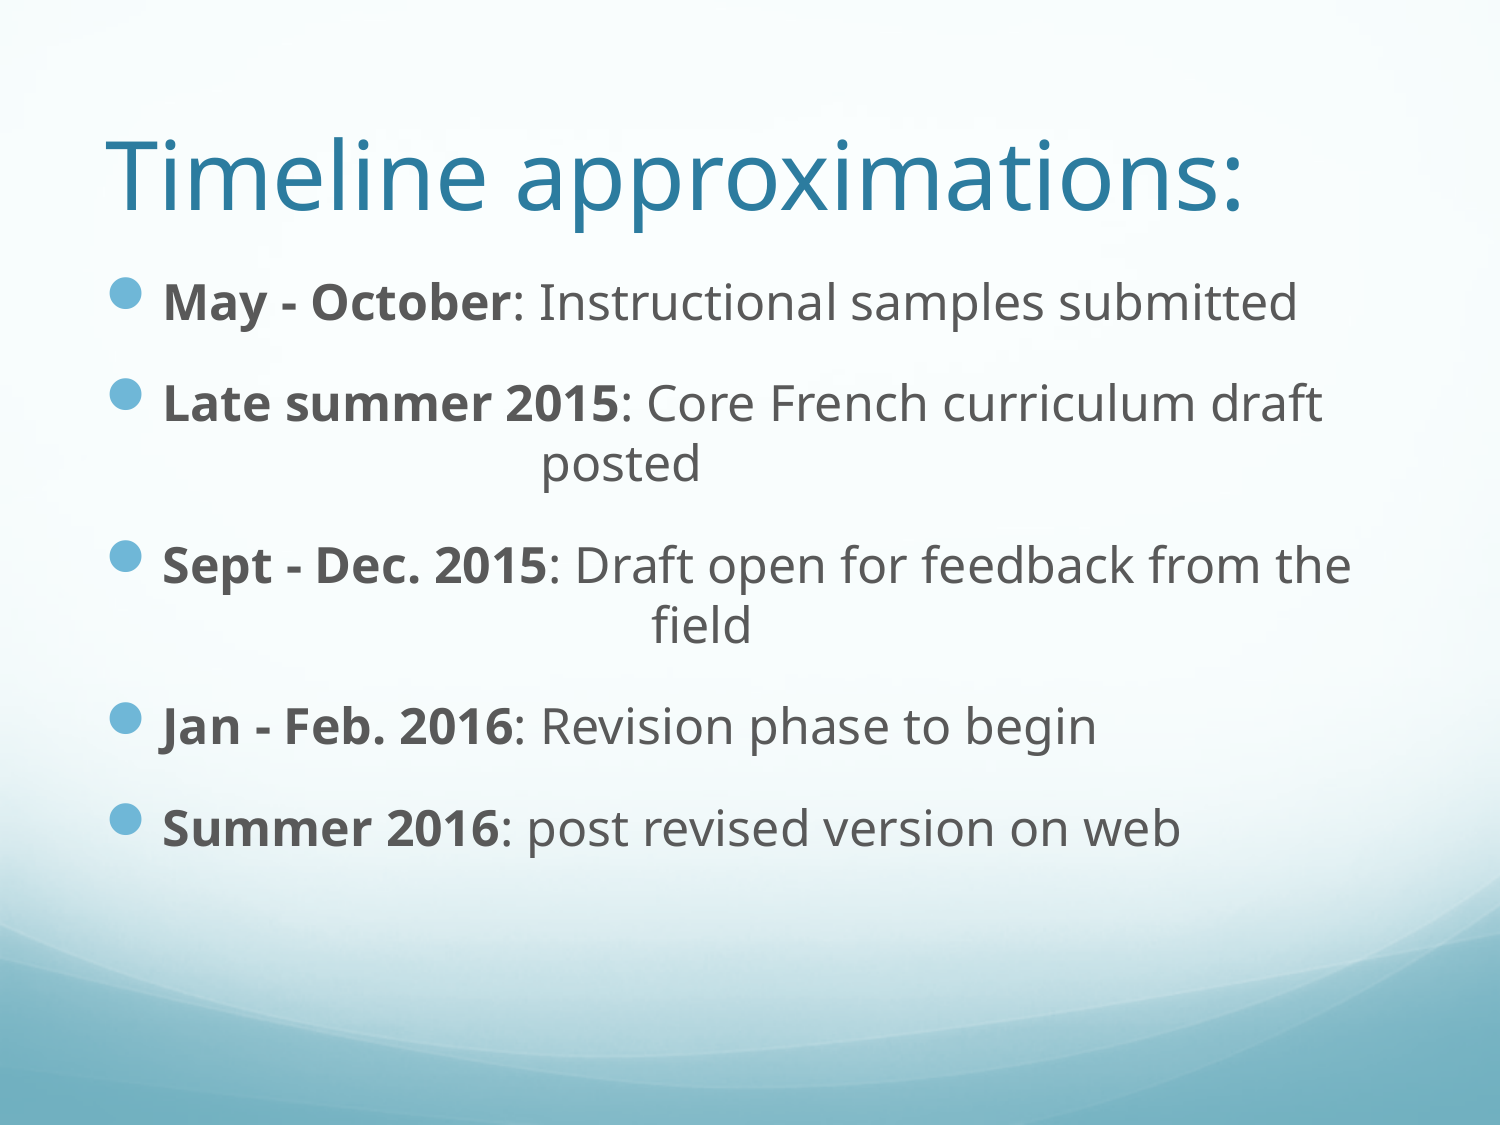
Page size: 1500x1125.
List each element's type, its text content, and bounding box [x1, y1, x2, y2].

title Timeline approximations: [90, 17, 1410, 237]
list May - October: Instructional samples submitted Late summer 2015: Core French curriculum draft posted Sept - Dec. 2015: Draft open for feedback from the field Jan - Feb. 2016: Revision phase to begin Summer 2016: post revised version on web [90, 262, 1410, 975]
